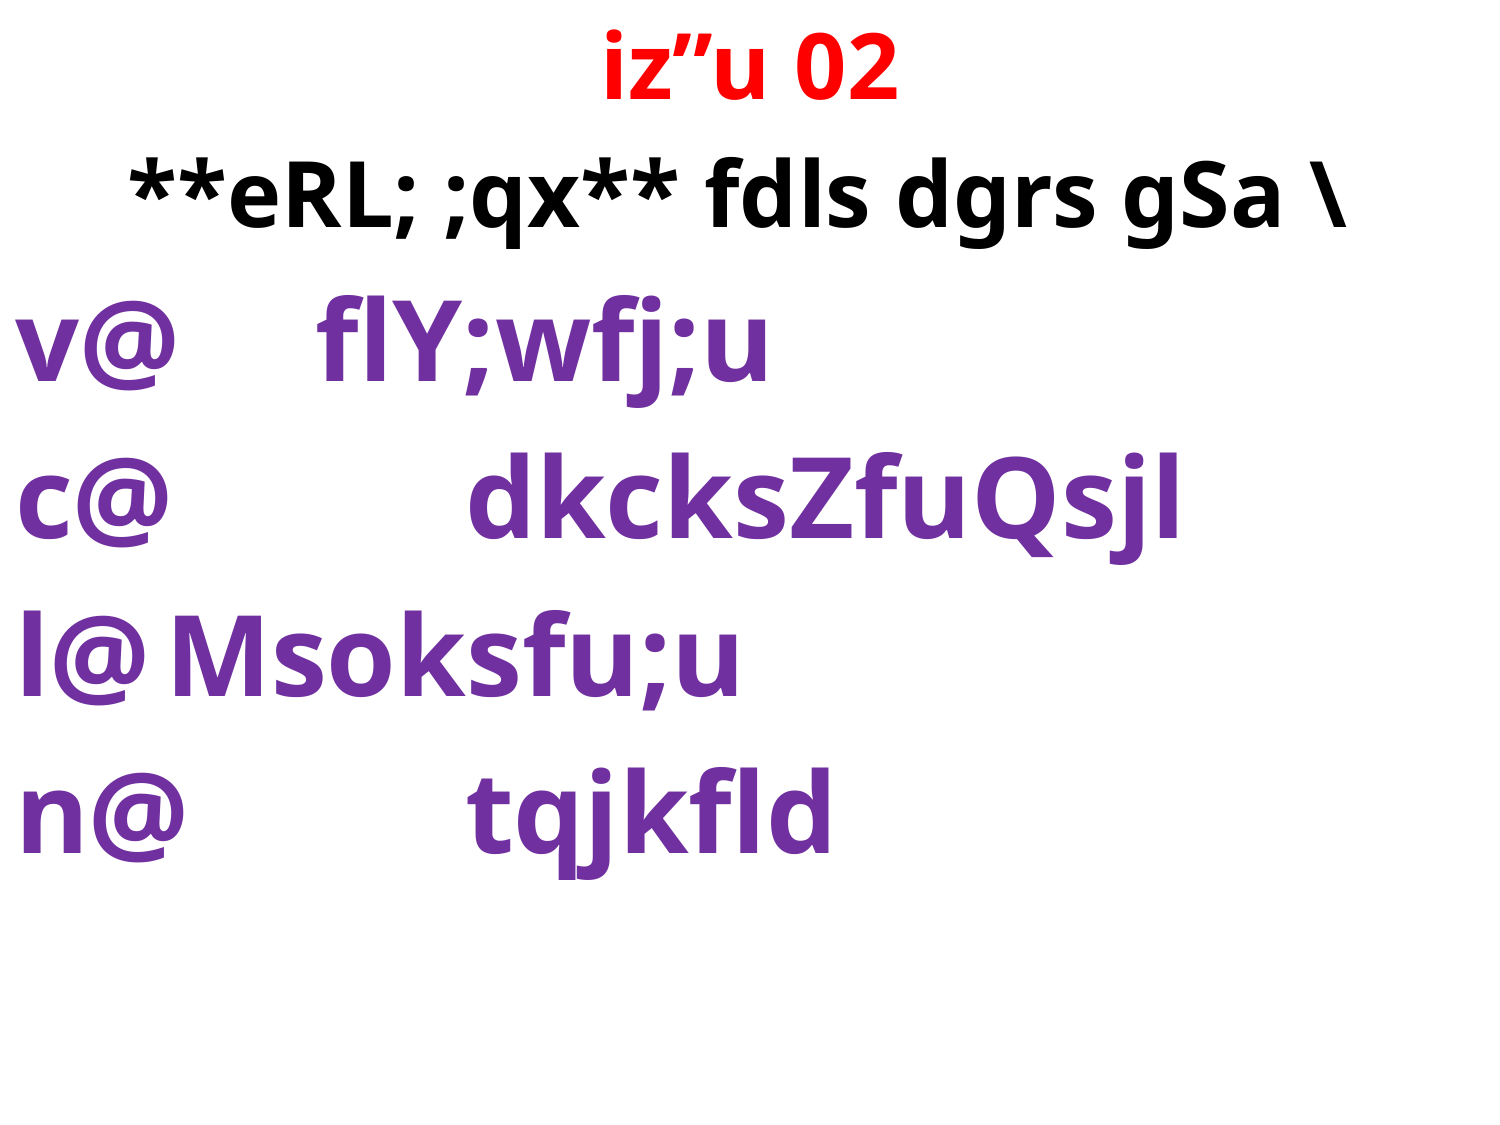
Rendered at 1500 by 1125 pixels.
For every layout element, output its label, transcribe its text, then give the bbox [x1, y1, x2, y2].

list iz”u 02 **eRL; ;qx** fdls dgrs gSa \ v@ flY;wfj;u c@ dkcksZfuQsjl l@ Msoksfu;u n@ tqjkfld [0, 0, 1500, 1125]
